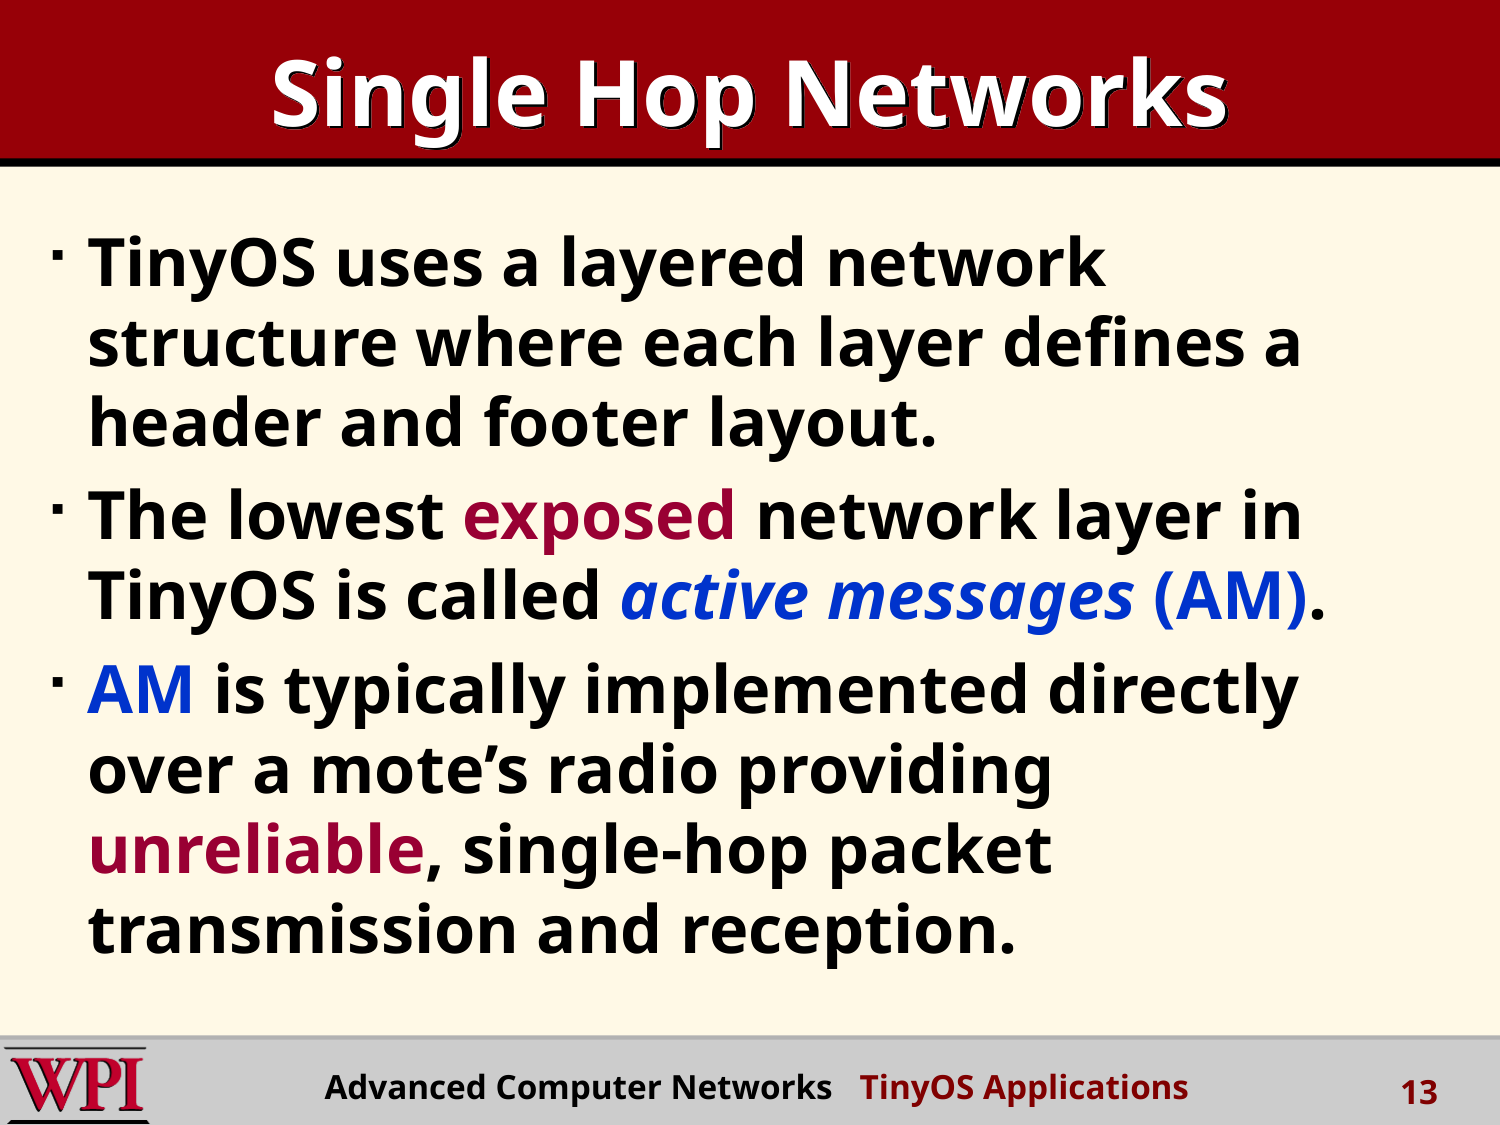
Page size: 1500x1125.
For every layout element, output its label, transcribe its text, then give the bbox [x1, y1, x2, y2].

picture [0, 0, 1500, 158]
footer Advanced Computer Networks TinyOS Applications [210, 1058, 1304, 1107]
picture [0, 167, 1500, 1035]
picture [0, 1040, 1500, 1125]
list TinyOS uses a layered network structure where each layer defines a header and footer layout. The lowest exposed network layer in TinyOS is called active messages (AM). AM is typically implemented directly over a mote’s radio providing unreliable, single-hop packet transmission and reception. [34, 212, 1426, 1001]
slide_number 13 [1344, 1063, 1495, 1102]
title Single Hop Networks [29, 18, 1471, 150]
